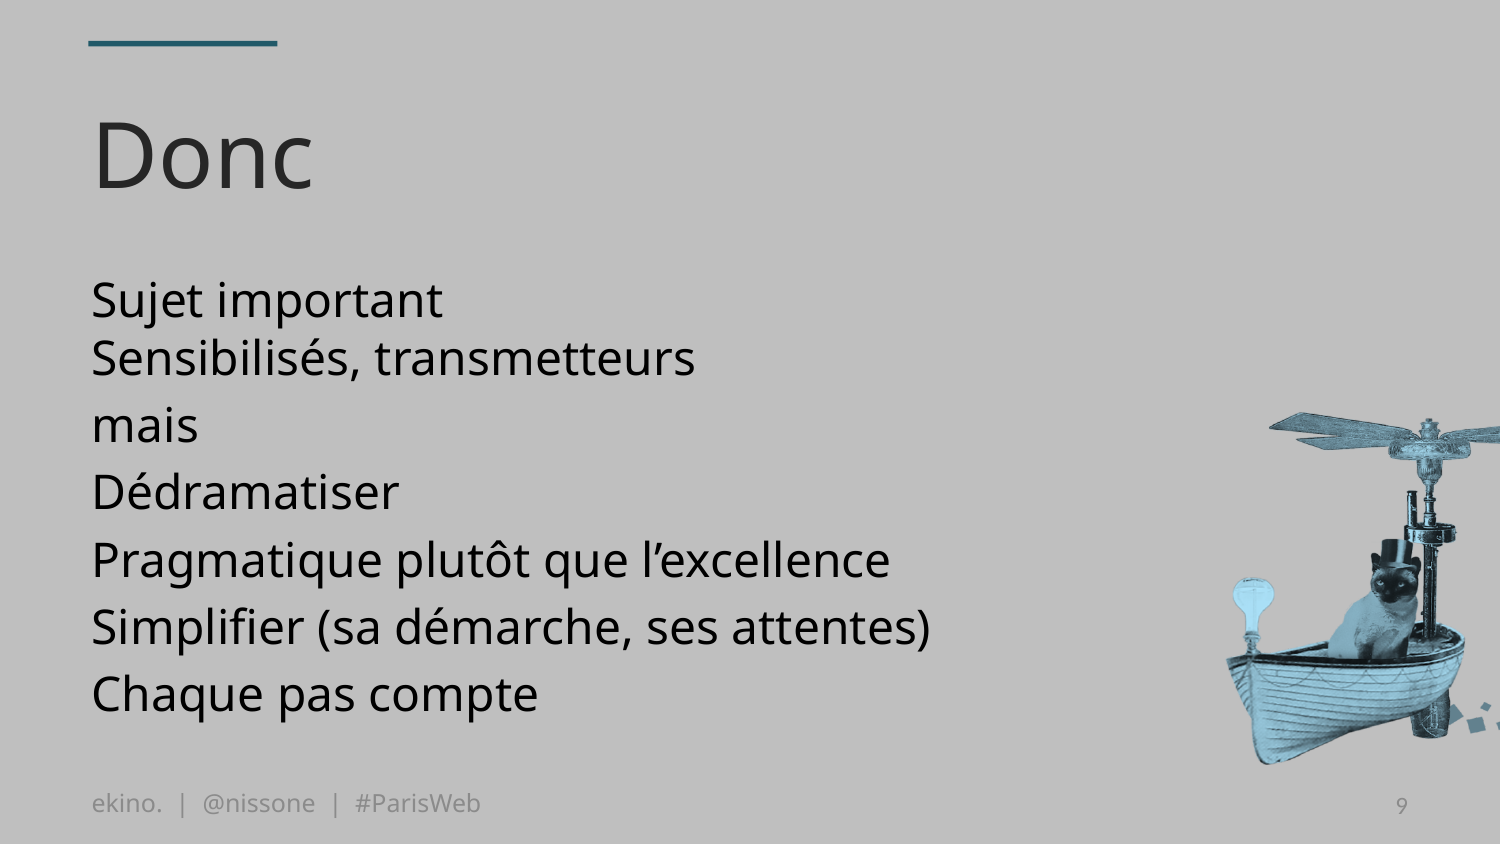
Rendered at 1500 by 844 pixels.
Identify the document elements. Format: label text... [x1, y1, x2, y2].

slide_number 9 [1257, 782, 1424, 827]
footer ekino. | @nissone | #ParisWeb [76, 782, 1235, 827]
title Donc [76, 40, 1424, 263]
list Sujet important Sensibilisés, transmetteurs mais Dédramatiser Pragmatique plutôt que l’excellence Simplifier (sa démarche, ses attentes) Chaque pas compte [76, 262, 1235, 732]
